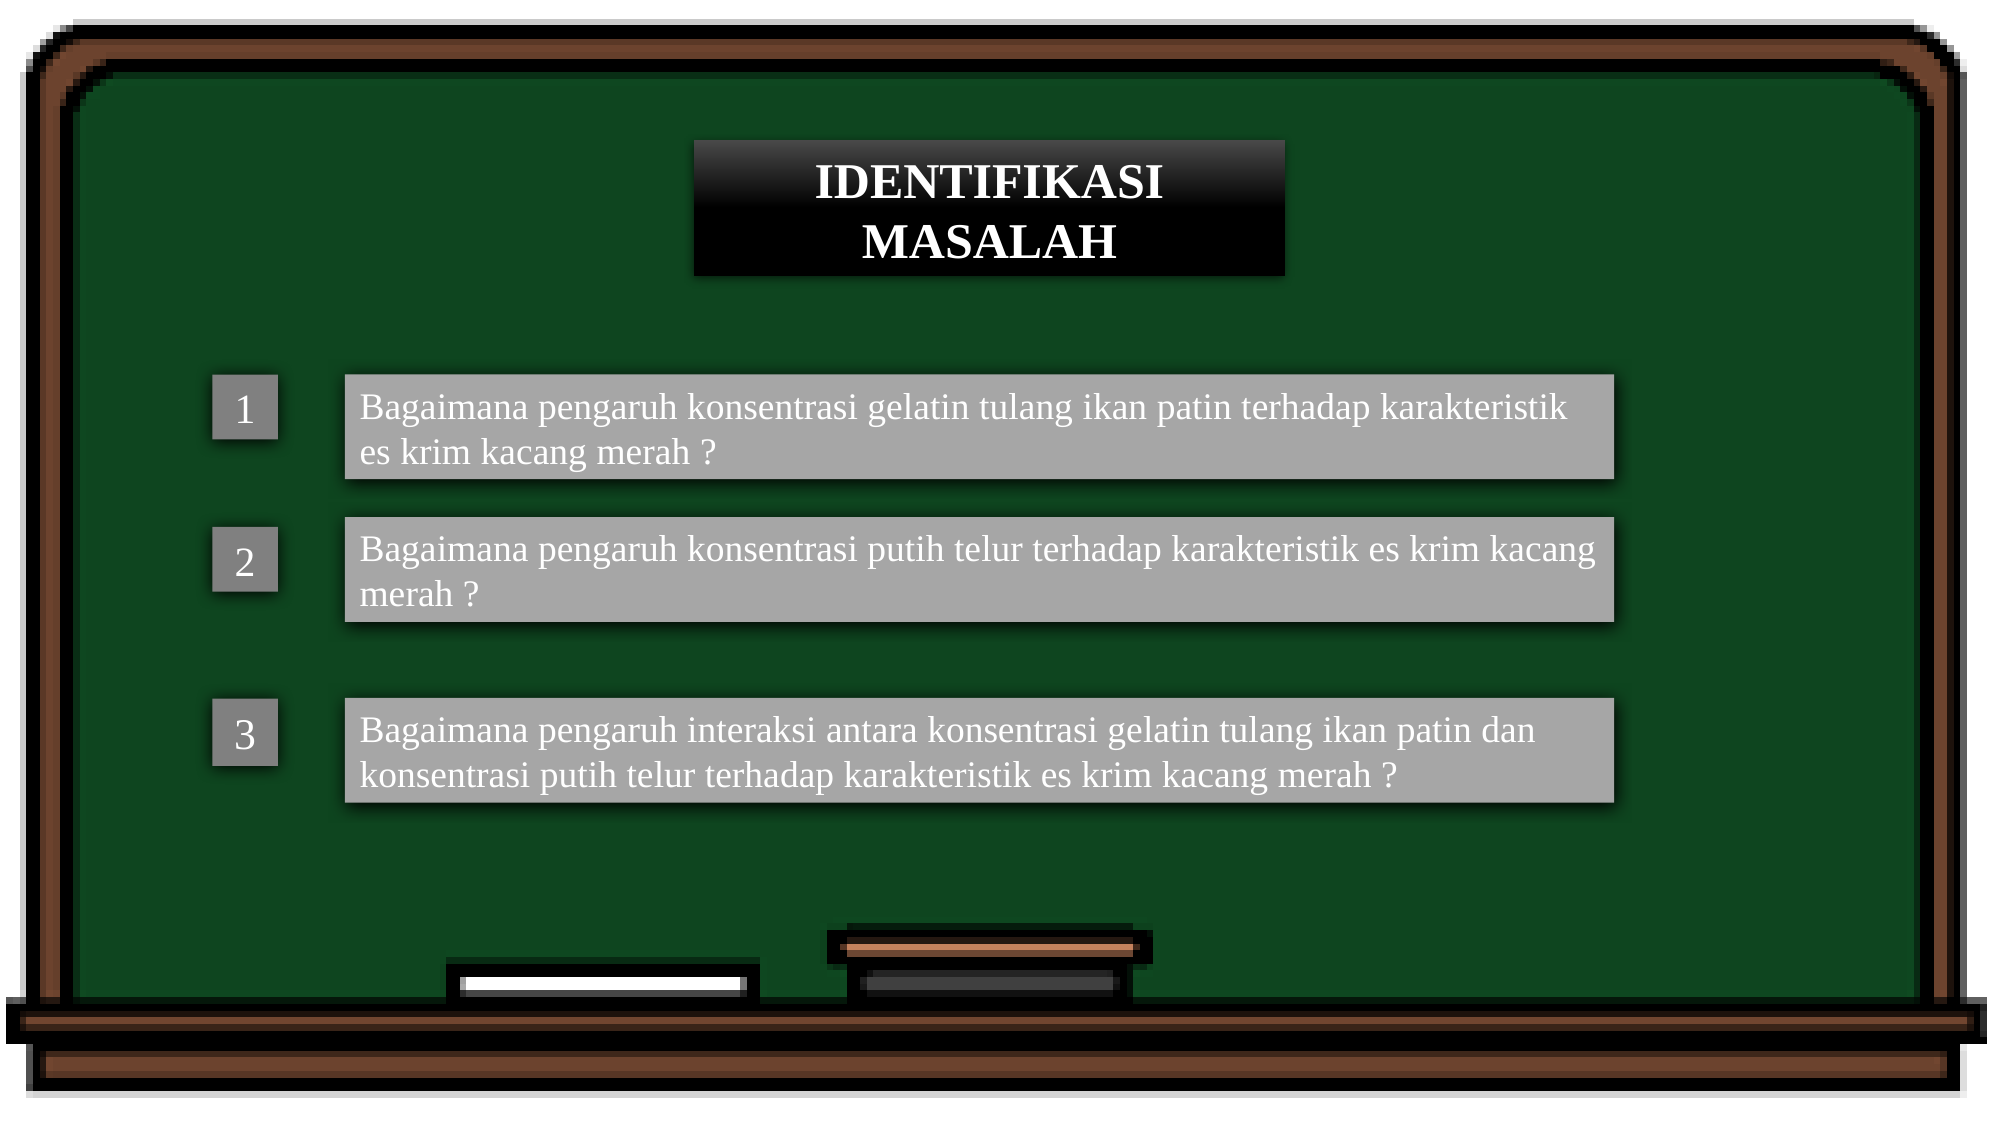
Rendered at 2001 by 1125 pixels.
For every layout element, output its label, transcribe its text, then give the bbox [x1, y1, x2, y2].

text_box 1 [212, 374, 278, 440]
text_box Bagaimana pengaruh konsentrasi gelatin tulang ikan patin terhadap karakteristik es krim kacang merah ? [344, 374, 1615, 480]
text_box Bagaimana pengaruh interaksi antara konsentrasi gelatin tulang ikan patin dan konsentrasi putih telur terhadap karakteristik es krim kacang merah ? [344, 697, 1615, 803]
picture [0, 0, 2001, 1125]
text_box IDENTIFIKASI MASALAH [694, 140, 1285, 276]
text_box 2 [212, 526, 278, 592]
text_box 3 [212, 698, 278, 766]
text_box Bagaimana pengaruh konsentrasi putih telur terhadap karakteristik es krim kacang merah ? [344, 517, 1615, 622]
